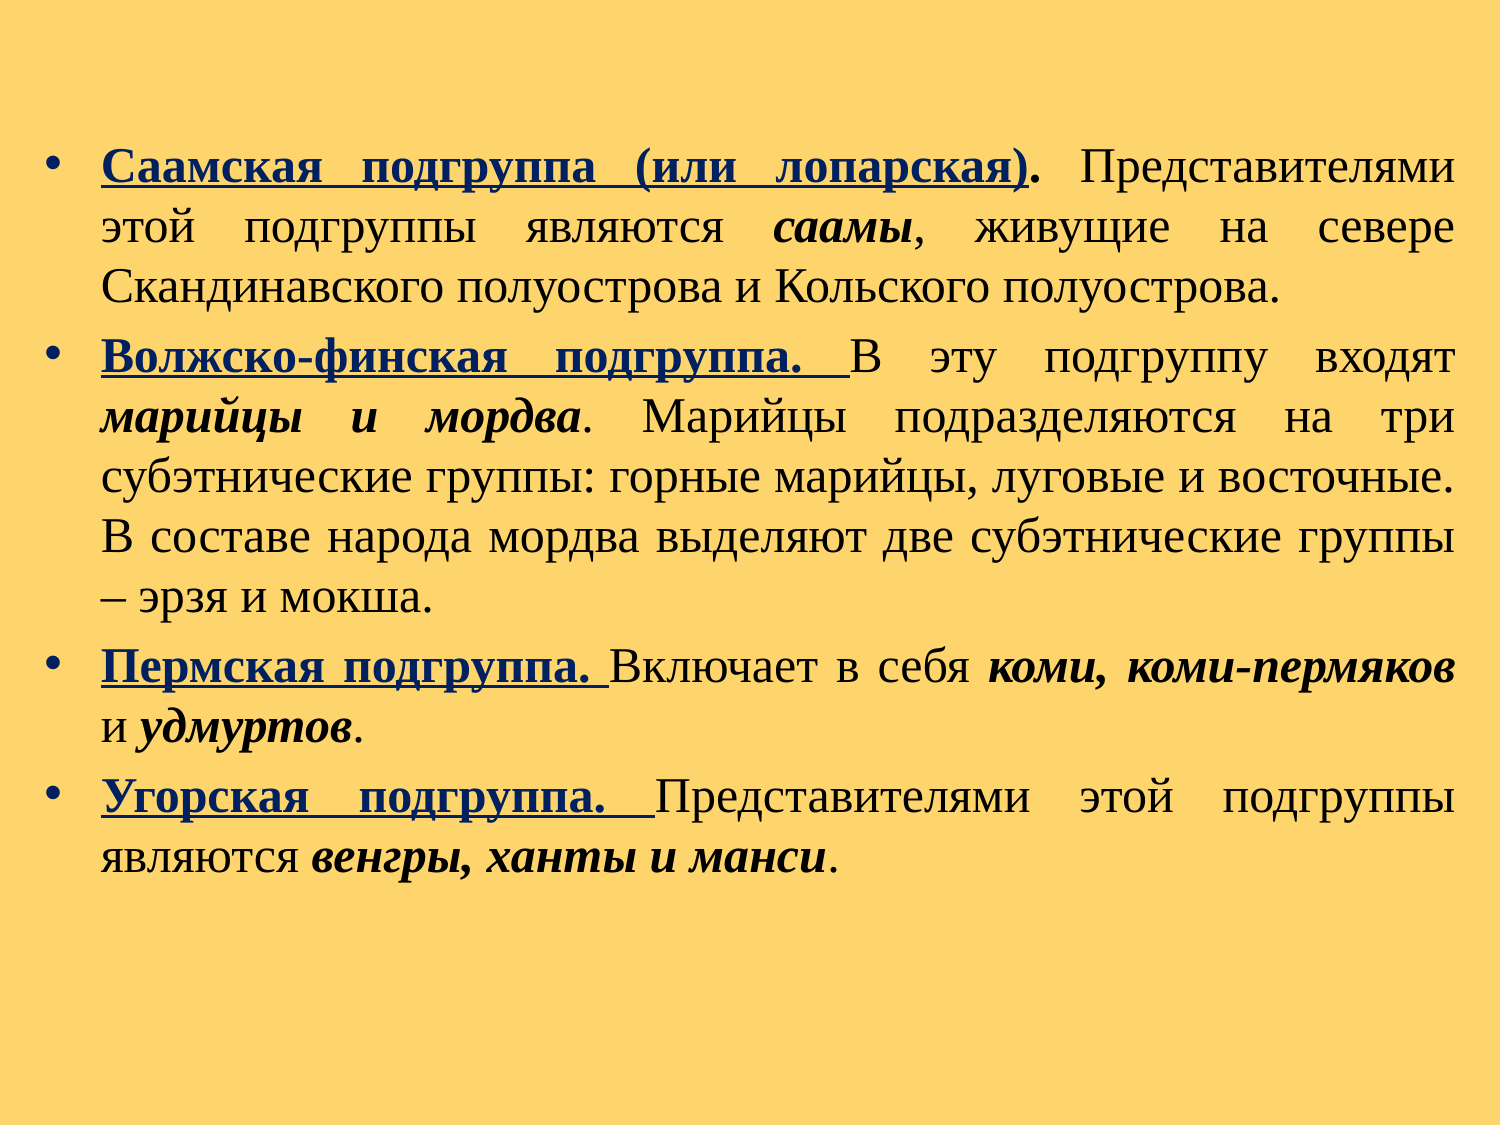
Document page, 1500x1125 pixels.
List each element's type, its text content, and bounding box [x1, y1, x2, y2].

list Саамская подгруппа (или лопарская). Представителями этой подгруппы являются саамы, живущие на севере Скандинавского полуострова и Кольского полуострова. Волжско-финская подгруппа. В эту подгруппу входят марийцы и мордва. Марийцы подразделяются на три субэтнические группы: горные марийцы, луговые и восточные. В составе народа мордва выделяют две субэтнические группы – эрзя и мокша. Пермская подгруппа. Включает в себя коми, коми-пермяков и удмуртов. Угорская подгруппа. Представителями этой подгруппы являются венгры, ханты и манси. [29, 54, 1471, 1088]
